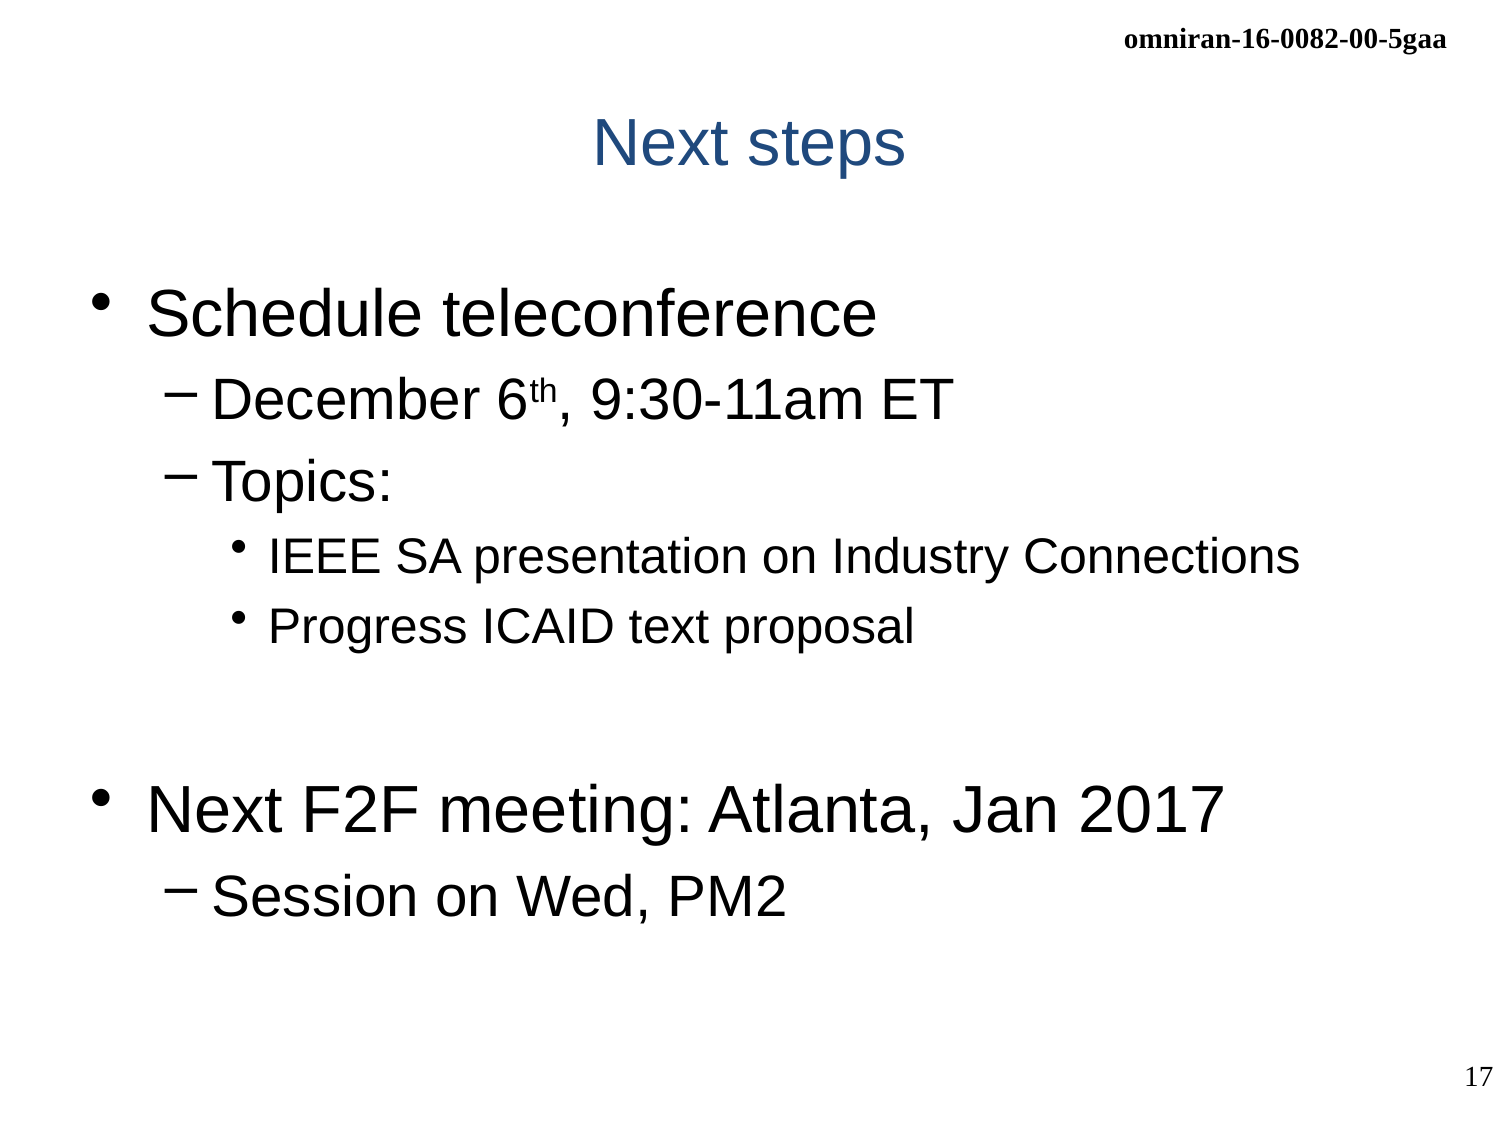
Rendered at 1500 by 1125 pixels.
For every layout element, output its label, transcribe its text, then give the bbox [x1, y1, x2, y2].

title Next steps [75, 45, 1425, 233]
list Schedule teleconference December 6th, 9:30-11am ET Topics: IEEE SA presentation on Industry Connections Progress ICAID text proposal Next F2F meeting: Atlanta, Jan 2017 Session on Wed, PM2 [75, 262, 1425, 1005]
